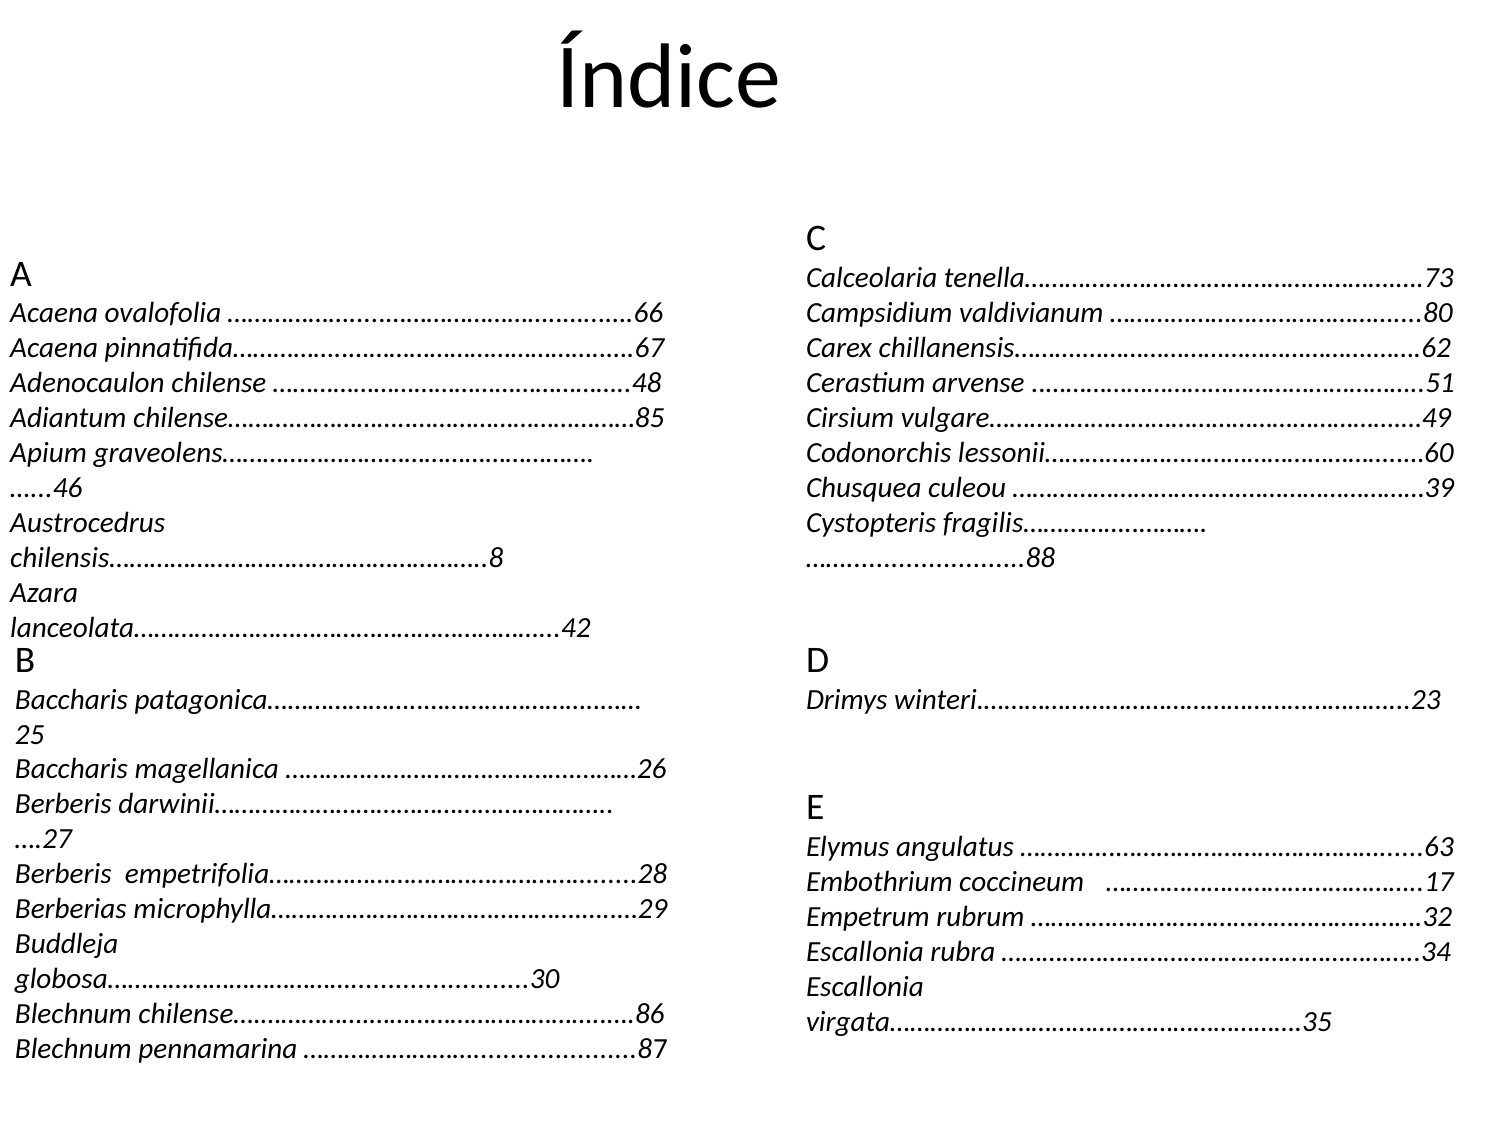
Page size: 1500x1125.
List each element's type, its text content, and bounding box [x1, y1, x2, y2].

text_box D Drimys winteri.……………………………………………………...23 [791, 627, 1471, 723]
title Índice [366, 0, 993, 142]
text_box E Elymus angulatus …………..…………………………………......63 Embothrium coccineum ………………………………………..17 Empetrum rubrum ………………………………………………….32 Escallonia rubra ……………………………………………………..34 Escallonia virgata…………………………………………………….35 [791, 775, 1471, 1045]
text_box A Acaena ovalofolia ……………….....……………………..…...….66 Acaena pinnatifida……………..………………………………..….67 Adenocaulon chilense ……………………………………………..48 Adiantum chilense……….……………..……………………………85 Apium graveolens……………………………………………….…...46 Austrocedrus chilensis………………………………………………..8 Azara lanceolata……………………………………………………...42 [0, 241, 681, 627]
text_box C Calceolaria tenella……………………………………………….….73 Campsidium valdivianum ……………………………………....80 Carex chillanensis……….…………………………………….…….62 Cerastium arvense ..………………………………………………..51 Cirsium vulgare…………………………………………………….…49 Codonorchis lessonii……………………………………………..…60 Chusquea culeou …………………………….………………………39 Cystopteris fragilis……………..……….……........................88 [791, 205, 1471, 581]
text_box B Baccharis patagonica…………………..……………………..……25 Baccharis magellanica …………………………………….………26 Berberis darwinii…………………………………………………..….27 Berberis empetrifolia…………………………………………......28 Berberias microphylla……………………………………….…..…29 Buddleja globosa………………………………........................30 Blechnum chilense….…………….……………………………..….86 Blechnum pennamarina ……….……………......................87 [0, 627, 685, 1072]
